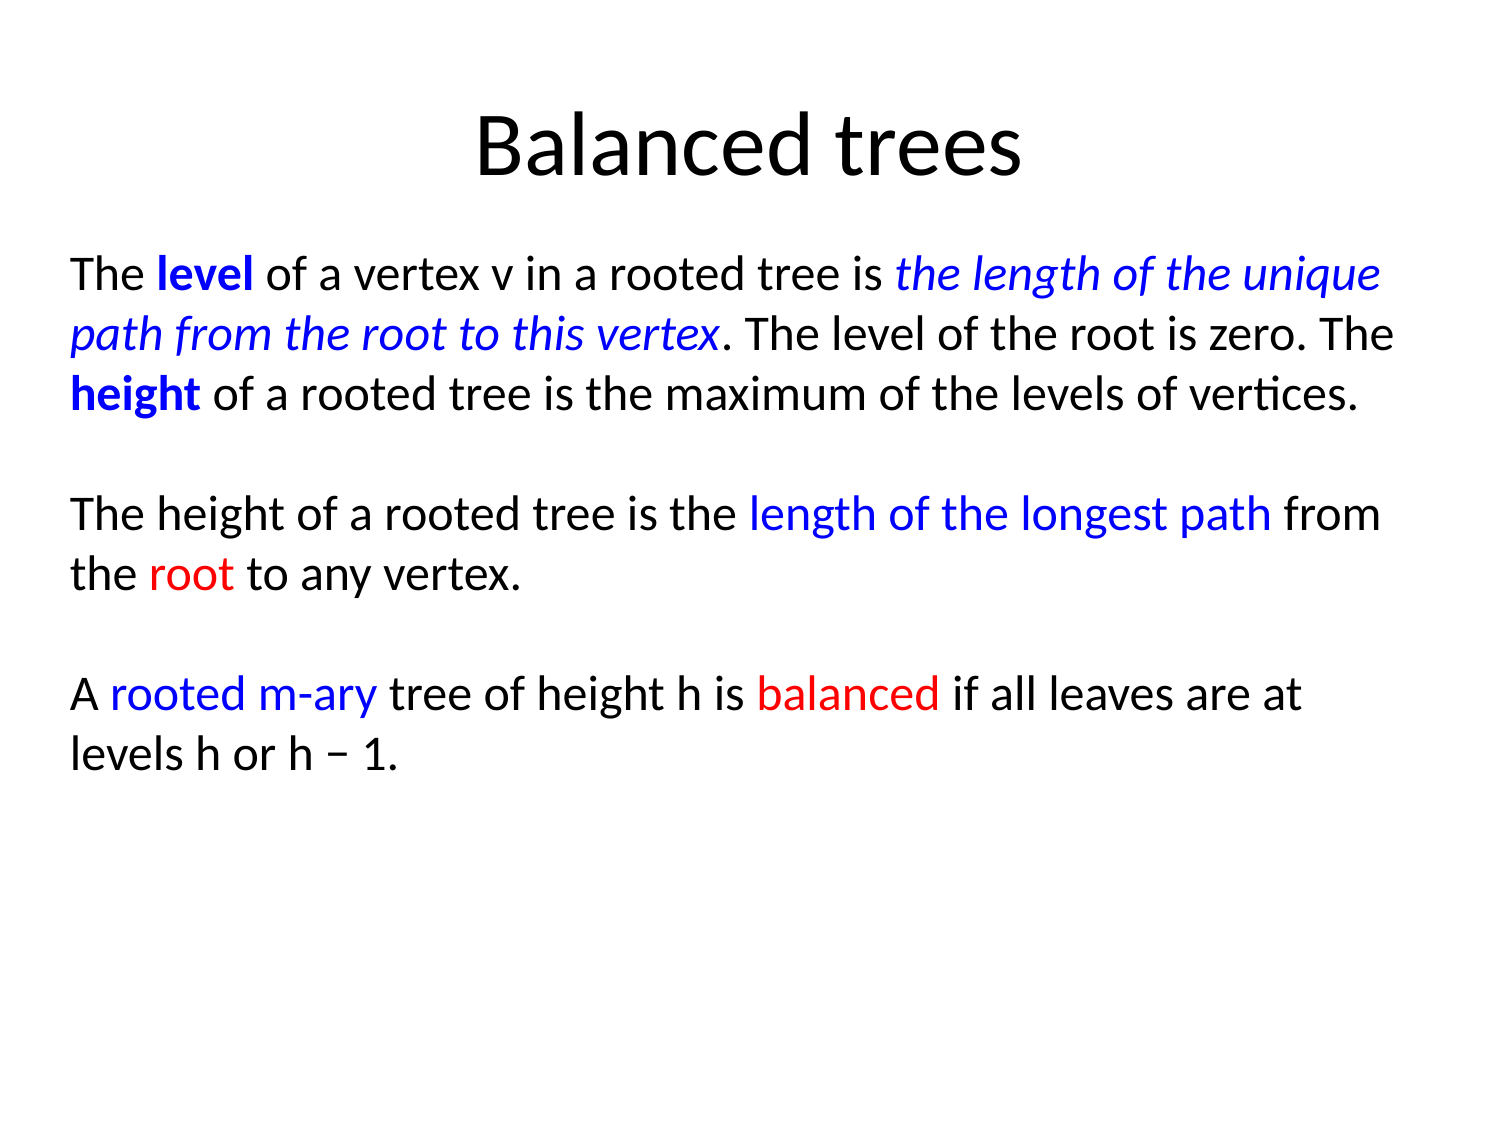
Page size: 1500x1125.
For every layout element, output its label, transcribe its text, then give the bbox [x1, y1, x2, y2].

title Balanced trees [75, 45, 1425, 233]
text_box The level of a vertex v in a rooted tree is the length of the unique path from the root to this vertex. The level of the root is zero. The height of a rooted tree is the maximum of the levels of vertices. The height of a rooted tree is the length of the longest path from the root to any vertex. A rooted m-ary tree of height h is balanced if all leaves are at levels h or h − 1. [54, 232, 1421, 788]
